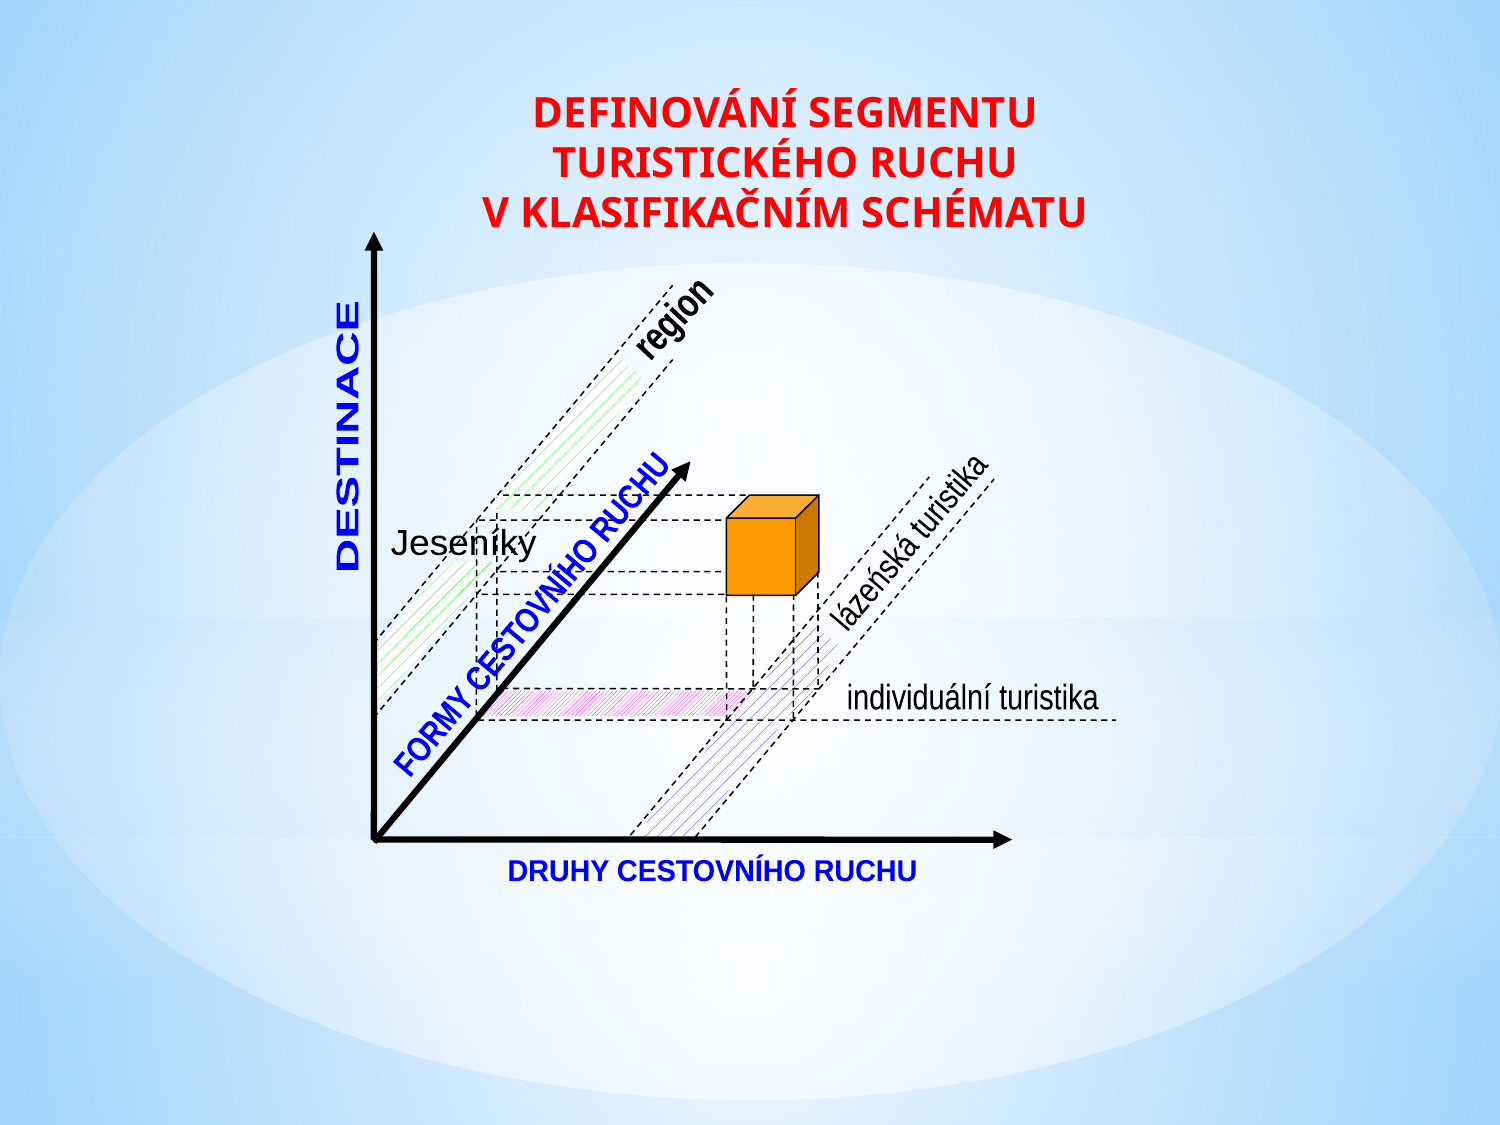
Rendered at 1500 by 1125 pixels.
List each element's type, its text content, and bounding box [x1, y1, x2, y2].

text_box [336, 231, 1117, 882]
text_box DEFINOVÁNÍ SEGMENTU TURISTICKÉHO RUCHU V KLASIFIKAČNÍM SCHÉMATU [371, 78, 1199, 243]
